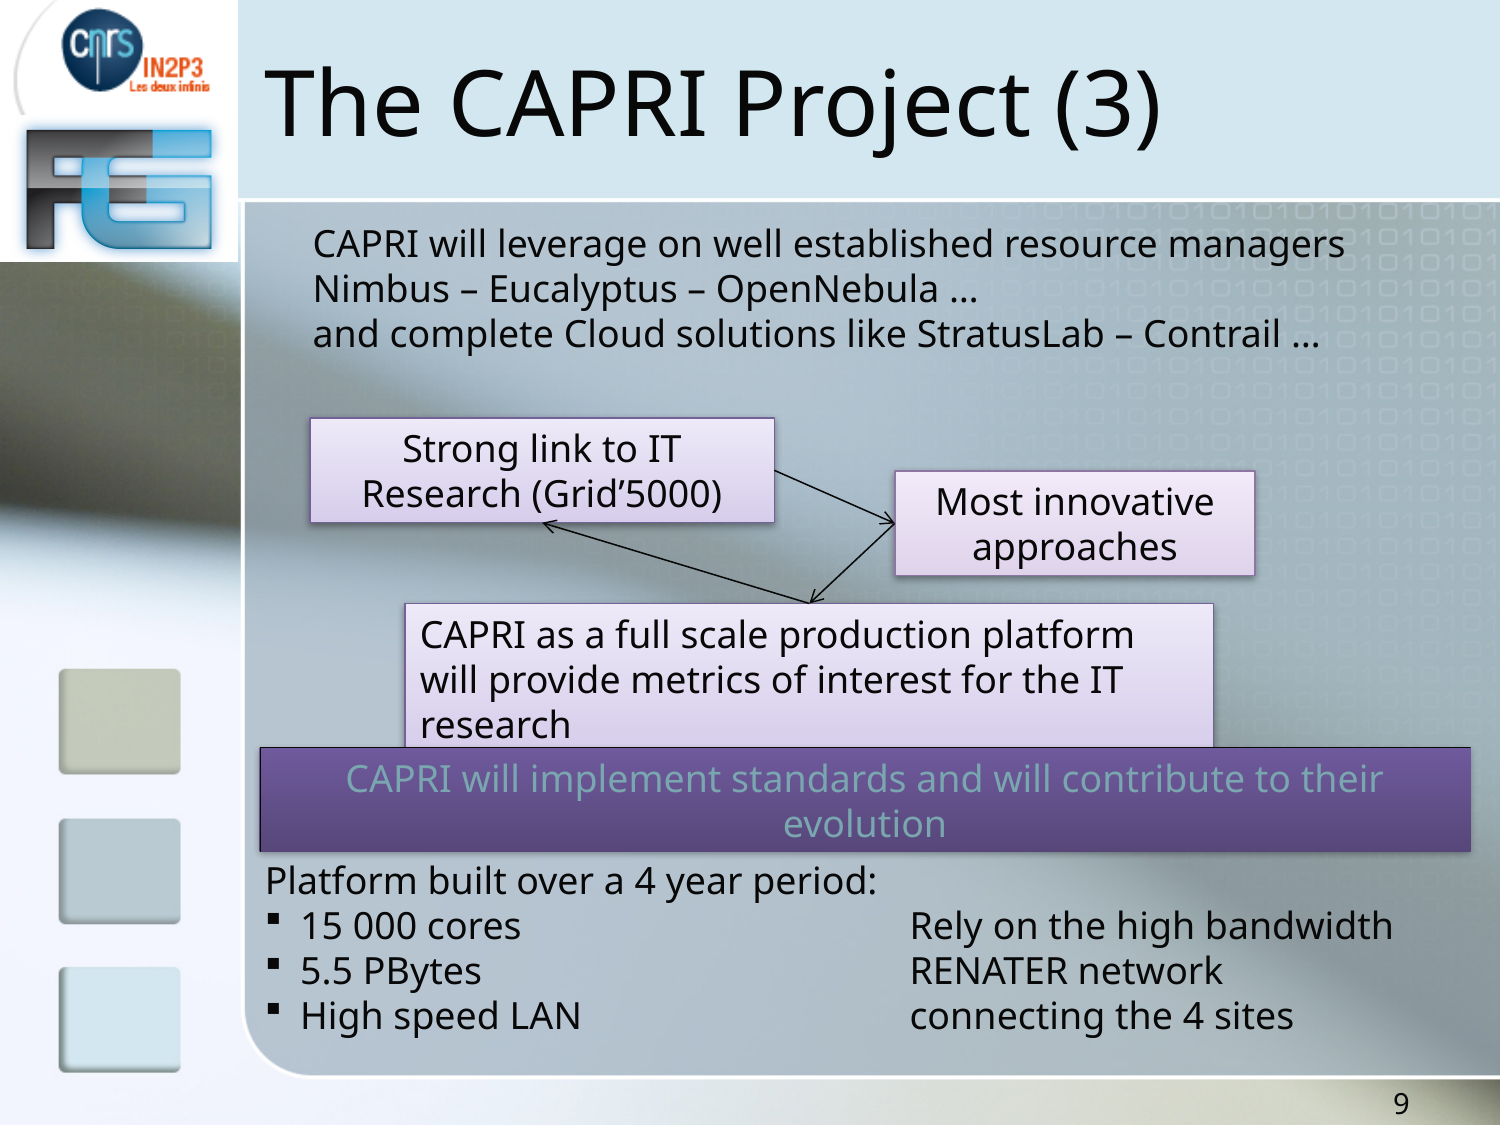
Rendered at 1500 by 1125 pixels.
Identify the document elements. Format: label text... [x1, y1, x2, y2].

picture [0, 0, 1500, 1125]
title The CAPRI Project (3) [249, 12, 1462, 188]
text_box CAPRI will leverage on well established resource managers Nimbus – Eucalyptus – OpenNebula … and complete Cloud solutions like StratusLab – Contrail … [297, 212, 1450, 363]
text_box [810, 523, 895, 604]
text_box Strong link to IT Research (Grid’5000) [309, 417, 775, 523]
text_box Most innovative approaches [898, 470, 1256, 576]
slide_number 9 [1074, 1077, 1426, 1125]
text_box CAPRI will implement standards and will contribute to their evolution [259, 747, 1471, 852]
text_box Platform built over a 4 year period: 15 000 cores 5.5 PBytes High speed LAN [249, 849, 895, 1044]
text_box Rely on the high bandwidth RENATER network connecting the 4 sites [894, 894, 1425, 1045]
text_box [541, 523, 810, 604]
text_box CAPRI as a full scale production platform will provide metrics of interest for the IT research [404, 603, 1214, 745]
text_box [774, 470, 895, 523]
